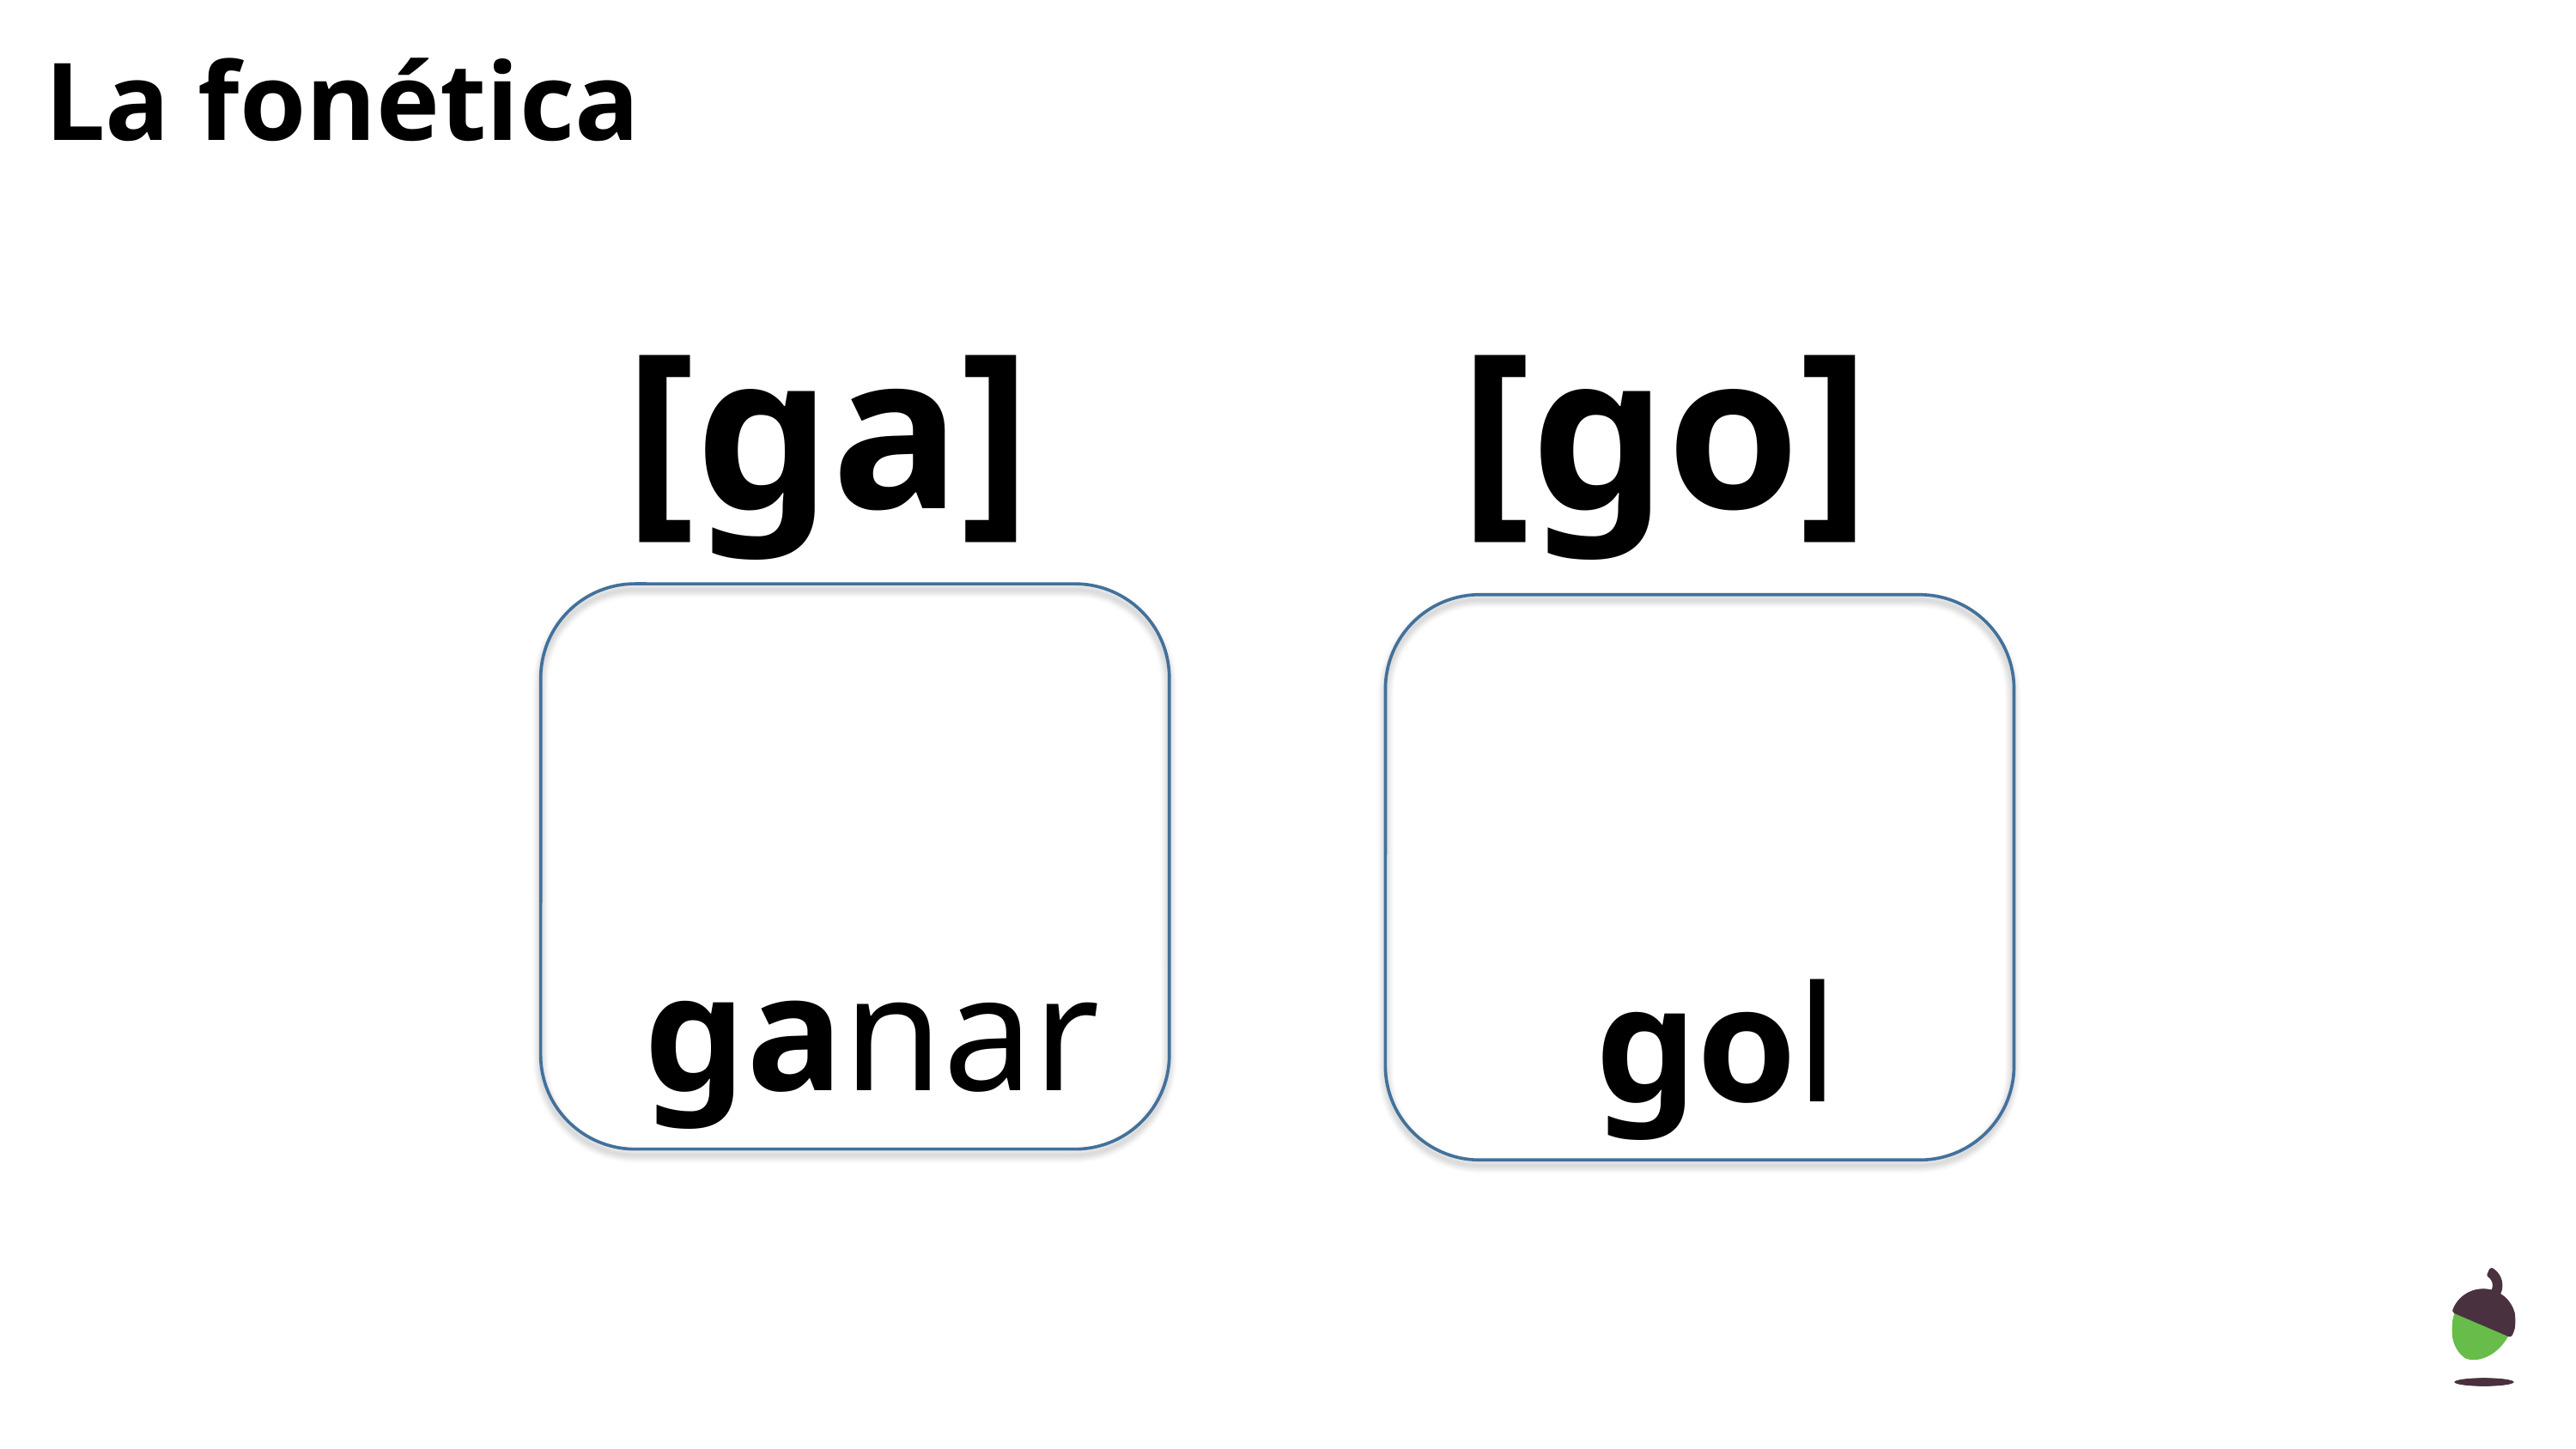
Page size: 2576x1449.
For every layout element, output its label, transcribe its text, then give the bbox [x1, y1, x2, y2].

title [ga] [555, 282, 1102, 563]
text_box ganar [586, 920, 1159, 1135]
title [go] [1392, 282, 1939, 563]
text_box La fonética [32, 20, 758, 220]
picture [2451, 1268, 2516, 1386]
text_box gol [1431, 931, 2003, 1146]
text_box [540, 584, 1170, 1149]
text_box [1385, 594, 2014, 1161]
